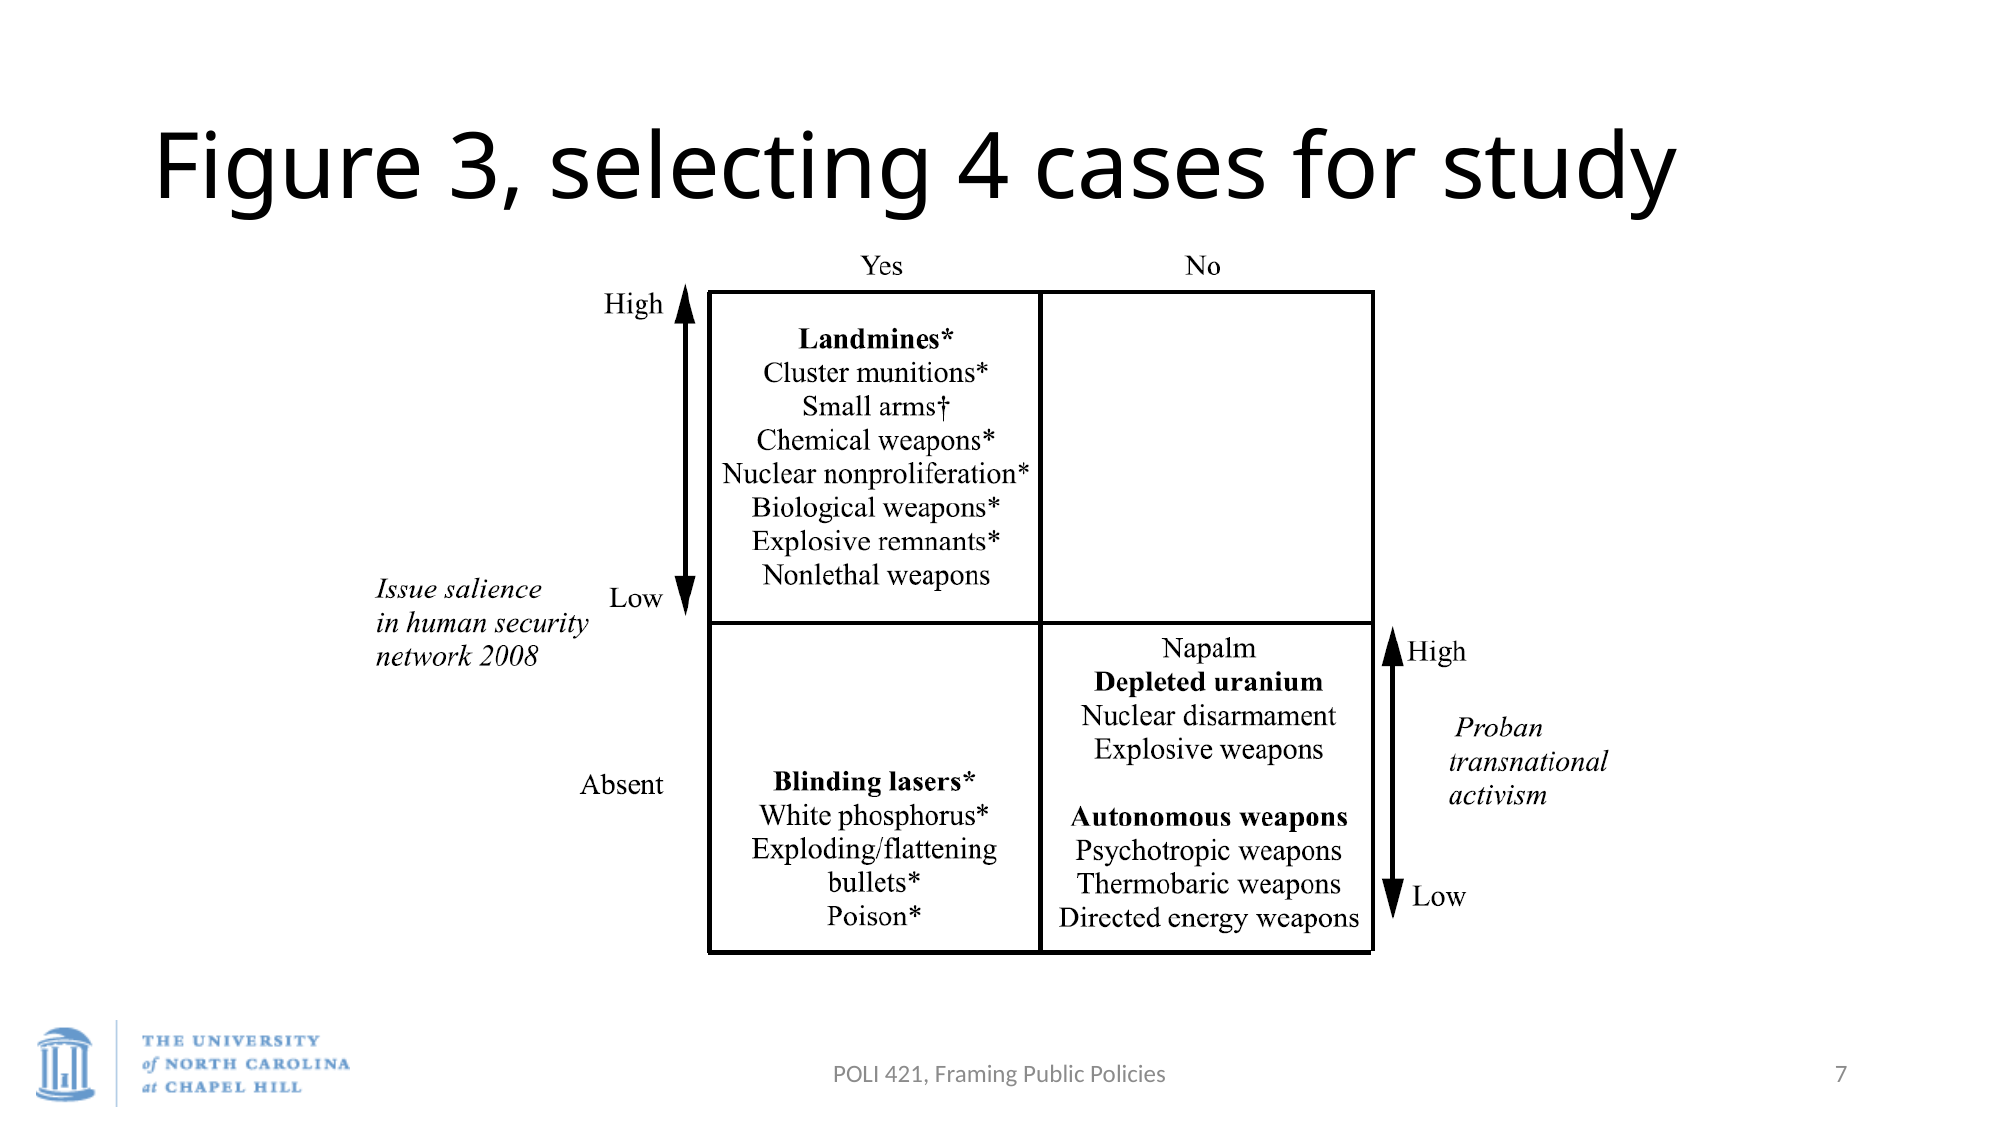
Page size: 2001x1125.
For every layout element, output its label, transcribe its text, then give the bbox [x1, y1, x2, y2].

title Figure 3, selecting 4 cases for study [137, 59, 1863, 278]
footer POLI 421, Framing Public Policies [662, 1042, 1338, 1103]
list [354, 228, 1646, 964]
picture [36, 1020, 350, 1107]
slide_number 7 [1412, 1042, 1863, 1103]
